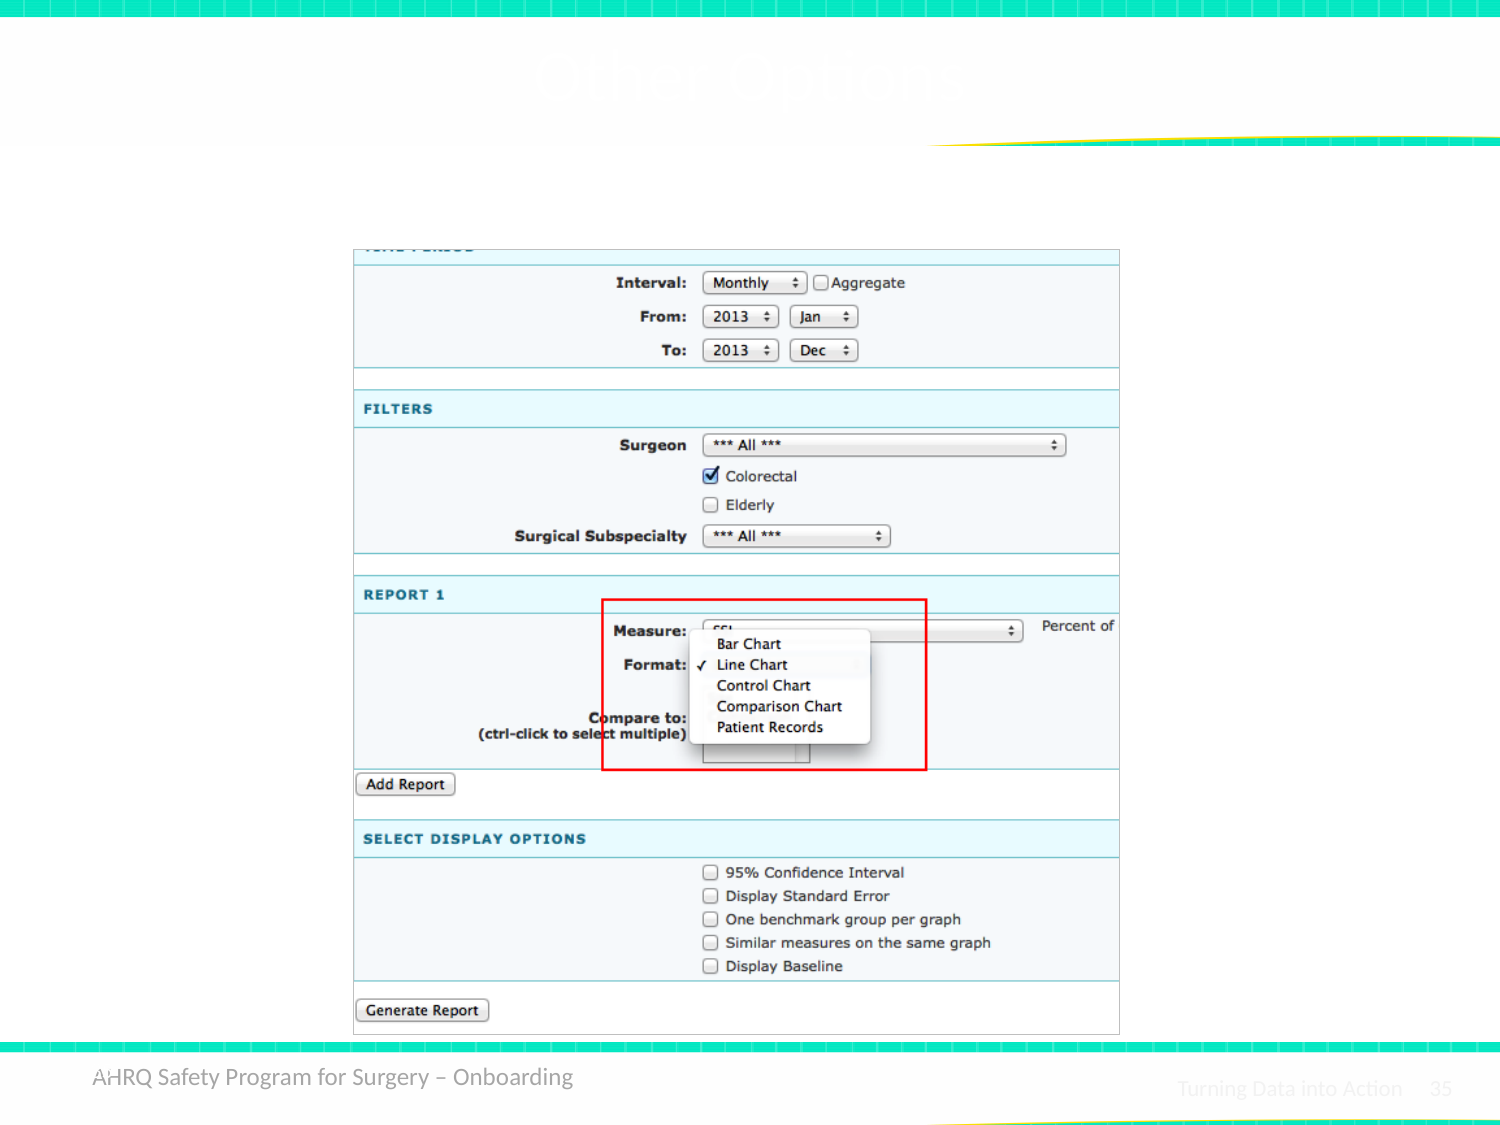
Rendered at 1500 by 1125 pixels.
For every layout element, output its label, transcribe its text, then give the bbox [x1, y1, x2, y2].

slide_number 35 [75, 1039, 425, 1100]
title Other Options [75, 5, 1425, 138]
picture [0, 0, 1500, 146]
picture [353, 249, 1120, 1035]
picture [0, 1042, 1500, 1125]
